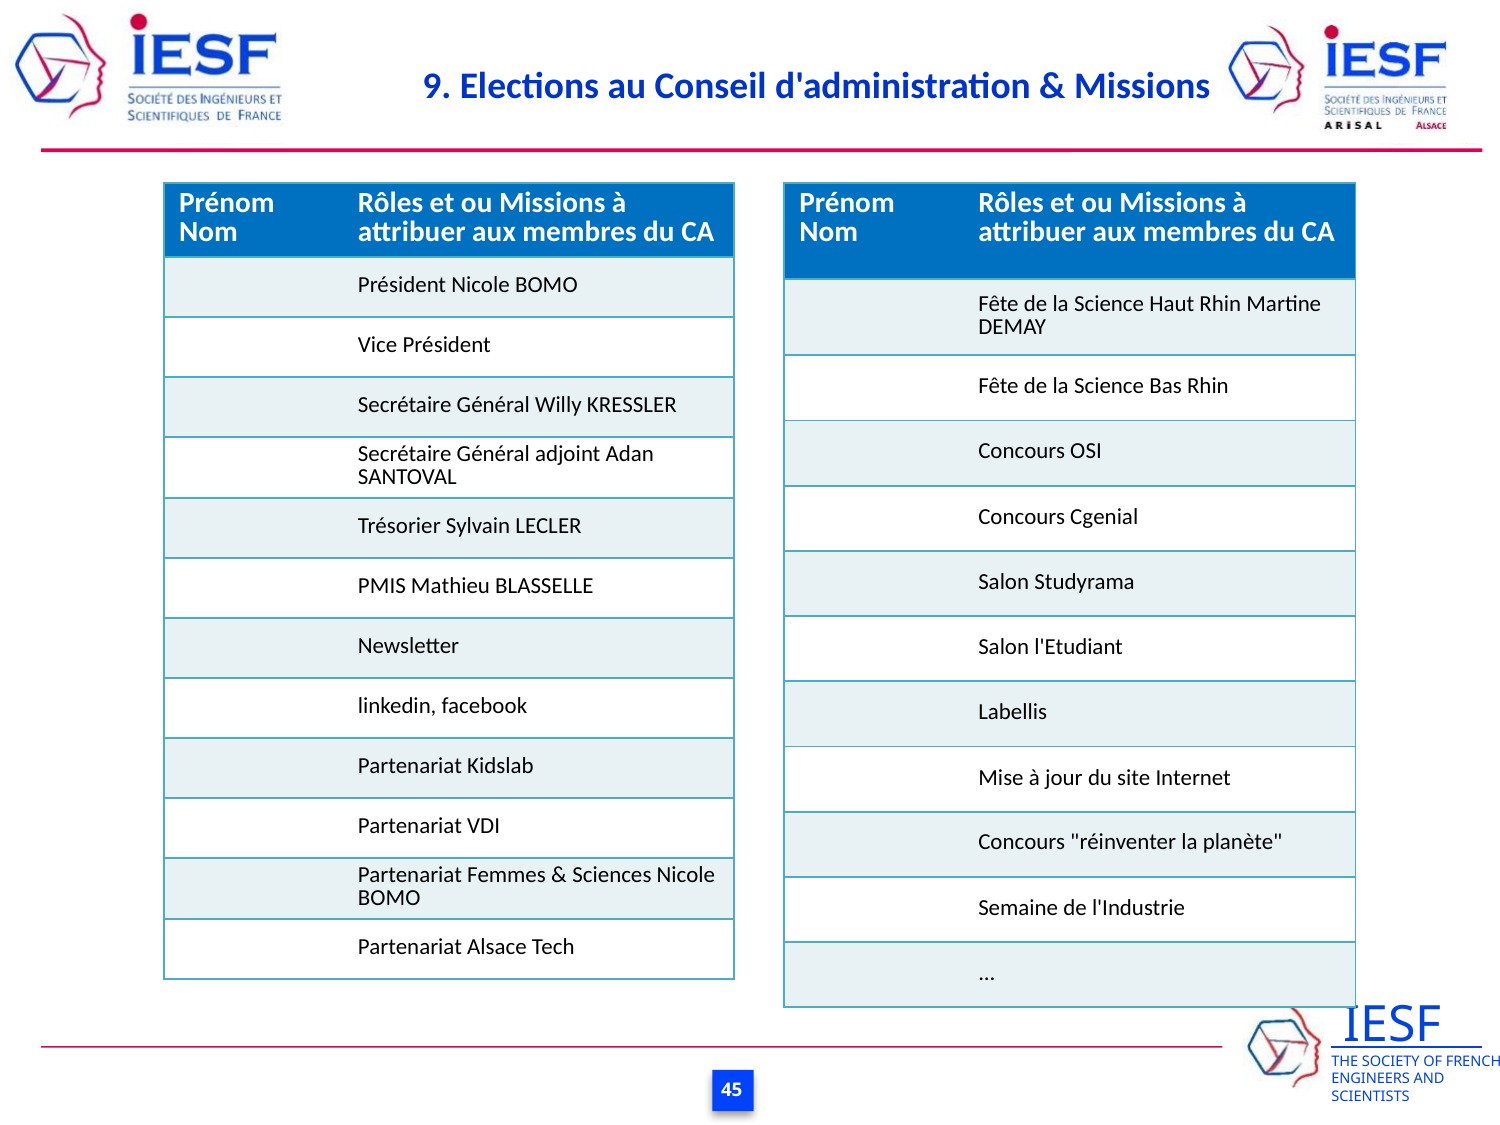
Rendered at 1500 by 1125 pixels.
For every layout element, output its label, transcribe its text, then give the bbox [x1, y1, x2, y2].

table_cell [165, 739, 343, 797]
table_cell [785, 280, 963, 354]
picture [1243, 1008, 1327, 1093]
table_cell [165, 559, 343, 617]
table_cell [165, 619, 343, 677]
table_cell [785, 943, 963, 1006]
picture [9, 0, 287, 148]
table_cell ... [963, 943, 1355, 1006]
table_header Prénom Nom [165, 184, 343, 256]
table_cell Partenariat Kidslab [343, 739, 733, 797]
table_cell [165, 859, 343, 918]
table_cell [165, 920, 343, 978]
table_cell Trésorier Sylvain LECLER [343, 499, 733, 557]
table_cell [785, 813, 963, 876]
table_cell [165, 258, 343, 316]
text_box 9. Elections au Conseil d'administration & Missions [407, 47, 1217, 114]
table_cell Semaine de l'Industrie [963, 878, 1355, 941]
table_cell [785, 617, 963, 680]
table_header Rôles et ou Missions à attribuer aux membres du CA [963, 184, 1355, 278]
table_cell [785, 421, 963, 485]
table_cell [785, 682, 963, 746]
table_cell Partenariat Alsace Tech [343, 920, 733, 978]
table_cell [165, 438, 343, 497]
table_cell Secrétaire Général Willy KRESSLER [343, 378, 733, 436]
table_cell Fête de la Science Haut Rhin Martine DEMAY [963, 280, 1355, 354]
table_cell [165, 378, 343, 436]
table_cell [785, 356, 963, 420]
table_cell Fête de la Science Bas Rhin [963, 356, 1355, 420]
table_cell Partenariat VDI [343, 799, 733, 857]
table_cell [165, 679, 343, 737]
table_cell Vice Président [343, 318, 733, 376]
table_cell Partenariat Femmes & Sciences Nicole BOMO [343, 859, 733, 918]
table_cell [165, 799, 343, 857]
picture [1222, 18, 1453, 135]
table_cell [785, 552, 963, 615]
table_cell Président Nicole BOMO [343, 258, 733, 316]
table_cell Newsletter [343, 619, 733, 677]
table_cell [165, 499, 343, 557]
table_cell [165, 318, 343, 376]
table_cell Salon l'Etudiant [963, 617, 1355, 680]
table_header Rôles et ou Missions à attribuer aux membres du CA [343, 184, 733, 256]
table_header Prénom Nom [785, 184, 963, 278]
table_cell Labellis [963, 682, 1355, 746]
table_cell Salon Studyrama [963, 552, 1355, 615]
table_cell Concours OSI [963, 421, 1355, 485]
table_cell PMIS Mathieu BLASSELLE [343, 559, 733, 617]
table_cell [785, 487, 963, 550]
table_cell Secrétaire Général adjoint Adan SANTOVAL [343, 438, 733, 497]
table_cell [785, 747, 963, 811]
table_cell Concours "réinventer la planète" [963, 813, 1355, 876]
table_cell Mise à jour du site Internet [963, 747, 1355, 811]
table_cell Concours Cgenial [963, 487, 1355, 550]
table_cell [785, 878, 963, 941]
table_cell linkedin, facebook [343, 679, 733, 737]
